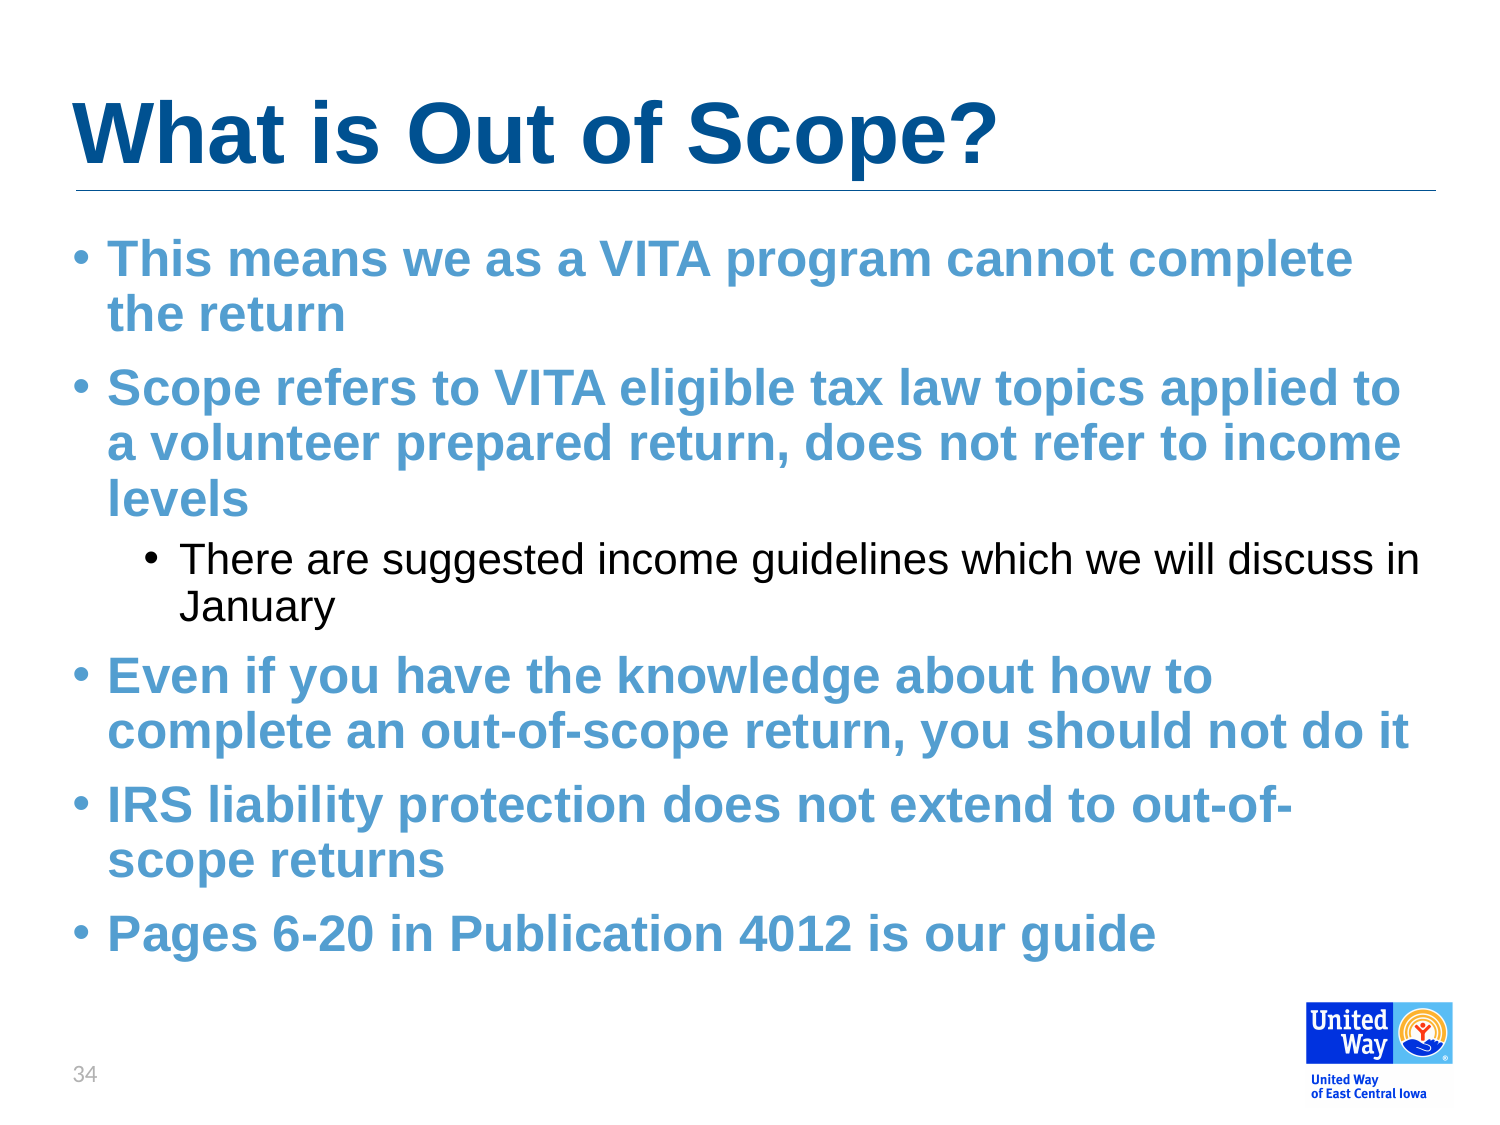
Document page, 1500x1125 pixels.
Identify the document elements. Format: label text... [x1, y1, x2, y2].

title What is Out of Scope? [57, 80, 1449, 191]
picture [1305, 1001, 1454, 1108]
slide_number 34 [57, 1042, 395, 1103]
list This means we as a VITA program cannot complete the return Scope refers to VITA eligible tax law topics applied to a volunteer prepared return, does not refer to income levels There are suggested income guidelines which we will discuss in January Even if you have the knowledge about how to complete an out-of-scope return, you should not do it IRS liability protection does not extend to out-of-scope returns Pages 6-20 in Publication 4012 is our guide [57, 224, 1438, 1014]
